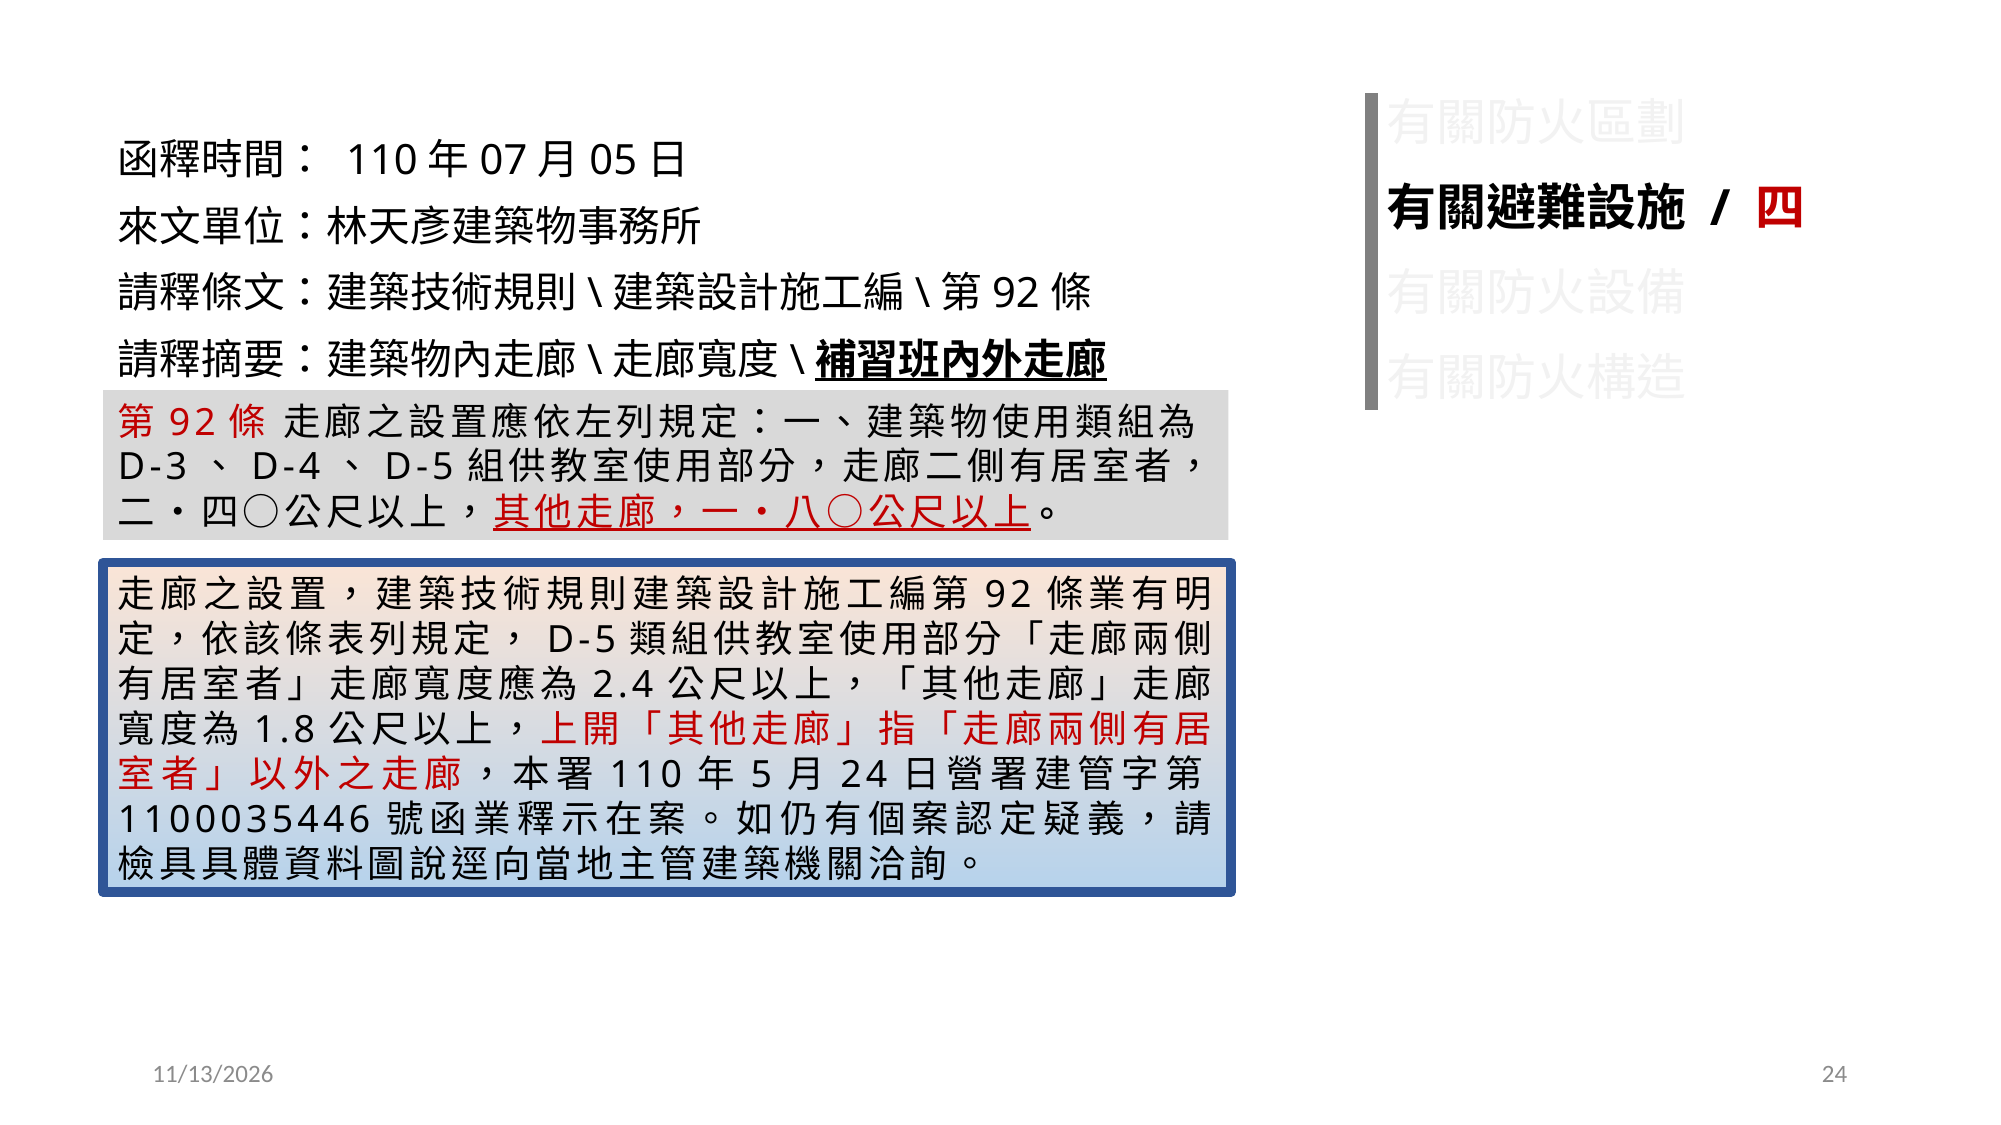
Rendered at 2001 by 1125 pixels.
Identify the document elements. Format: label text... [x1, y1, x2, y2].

text_box 走廊之設置，建築技術規則建築設計施工編第92條業有明定，依該條表列規定，D-5類組供教室使用部分「走廊兩側有居室者」走廊寬度應為2.4公尺以上，「其他走廊」走廊寬度為1.8公尺以上，上開「其他走廊」指「走廊兩側有居室者」以外之走廊，本署110年5月24日營署建管字第1100035446號函業釋示在案。如仍有個案認定疑義，請檢具具體資料圖說逕向當地主管建築機關洽詢。 [103, 562, 1232, 893]
slide_number 24 [1412, 1042, 1863, 1103]
text_box 函釋時間： 110年07月05日 來文單位：林天彥建築物事務所 請釋條文：建築技術規則\建築設計施工編\第92條 請釋摘要：建築物內走廊\走廊寬度\補習班內外走廊 [103, 108, 1225, 390]
text_box 有關防火區劃 有關避難設施 / 四 有關防火設備 有關防火構造 [1371, 82, 1896, 498]
text_box 第92條 走廊之設置應依左列規定：一、建築物使用類組為D-3、D-4、D-5組供教室使用部分，走廊二側有居室者，二‧四○公尺以上，其他走廊，一‧八○公尺以上∘ [103, 390, 1229, 540]
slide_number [137, 1042, 588, 1103]
